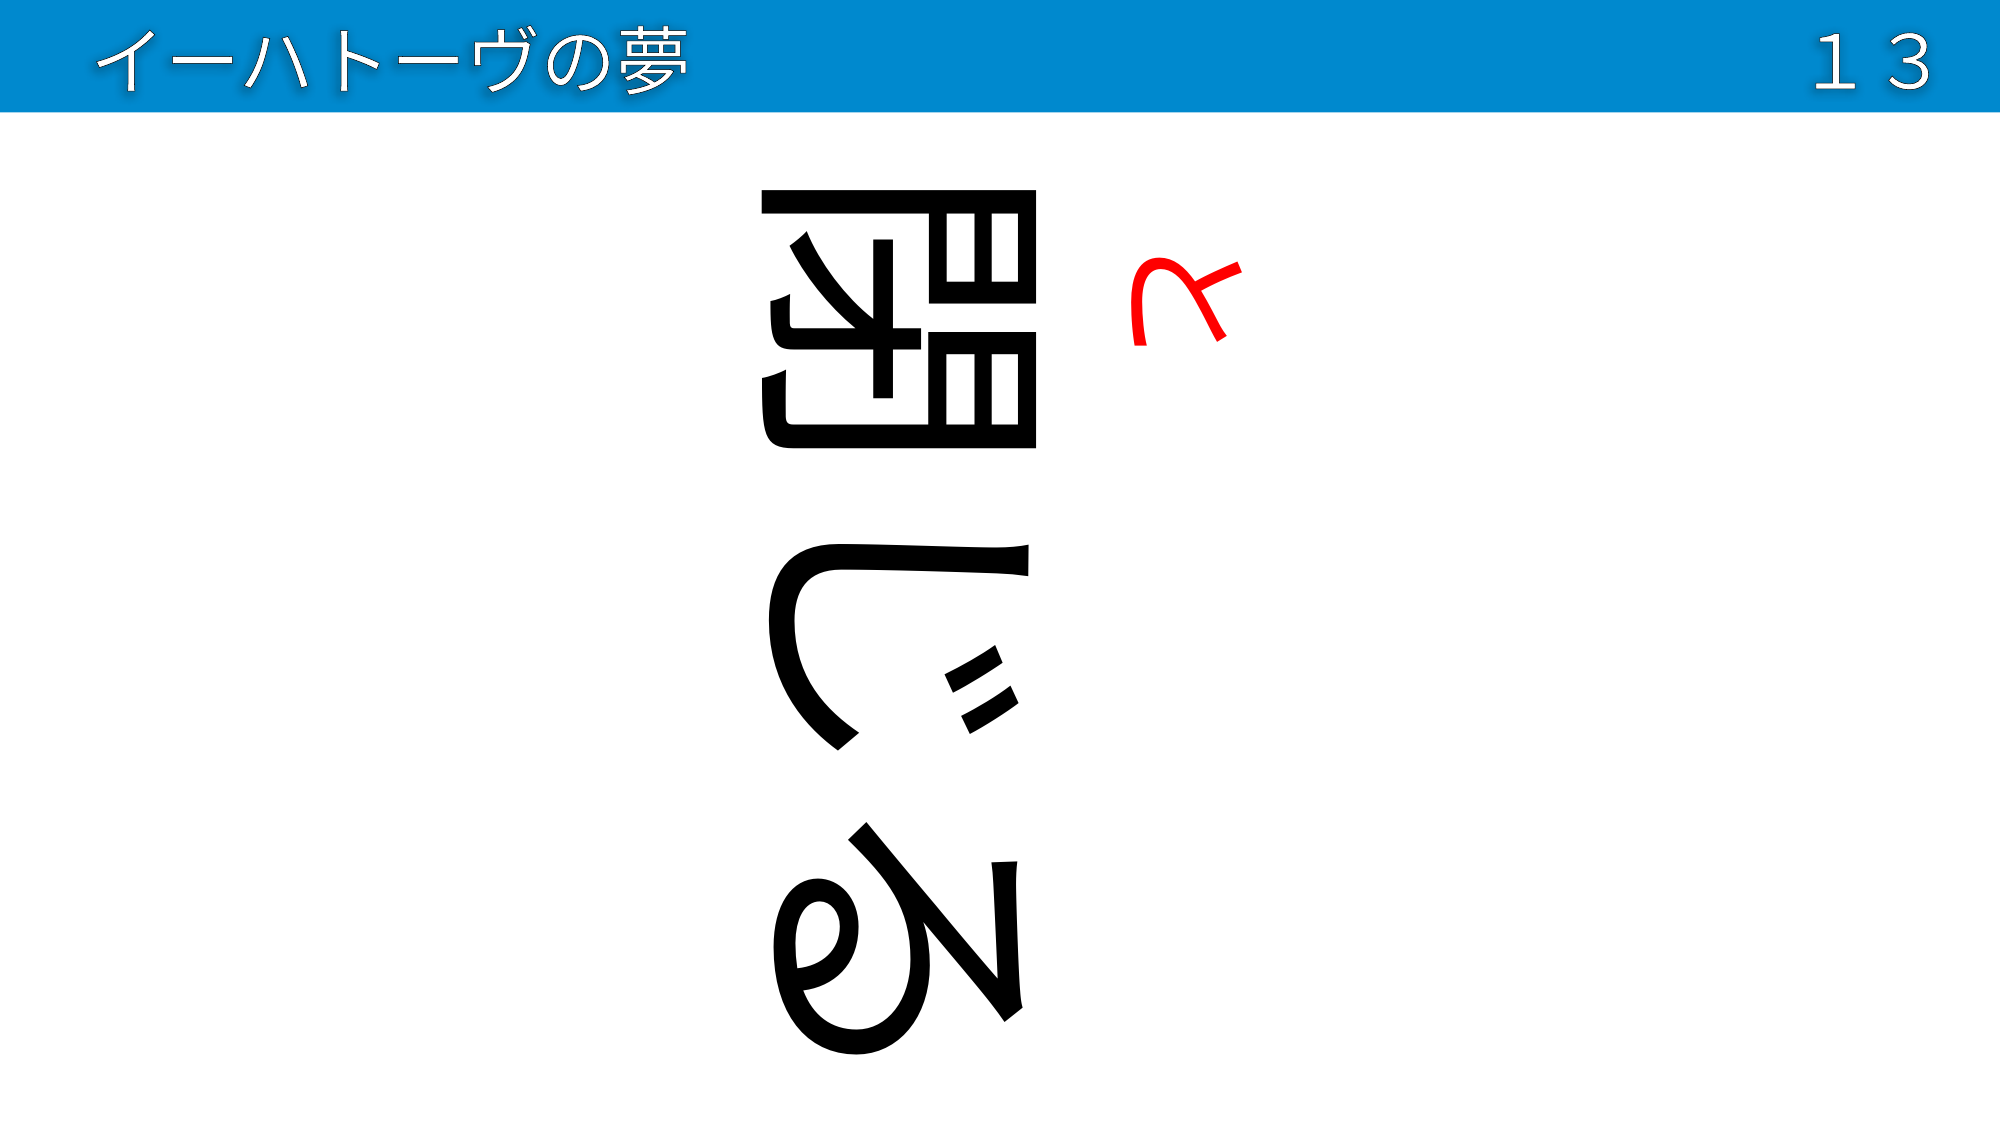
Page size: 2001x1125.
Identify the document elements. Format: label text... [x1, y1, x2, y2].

text_box １３ [1782, 6, 1963, 112]
text_box [0, 0, 2000, 113]
text_box 閉じる [698, 147, 1108, 1125]
text_box と [1083, 215, 1281, 370]
text_box イーハトーヴの夢 [75, 6, 1225, 112]
